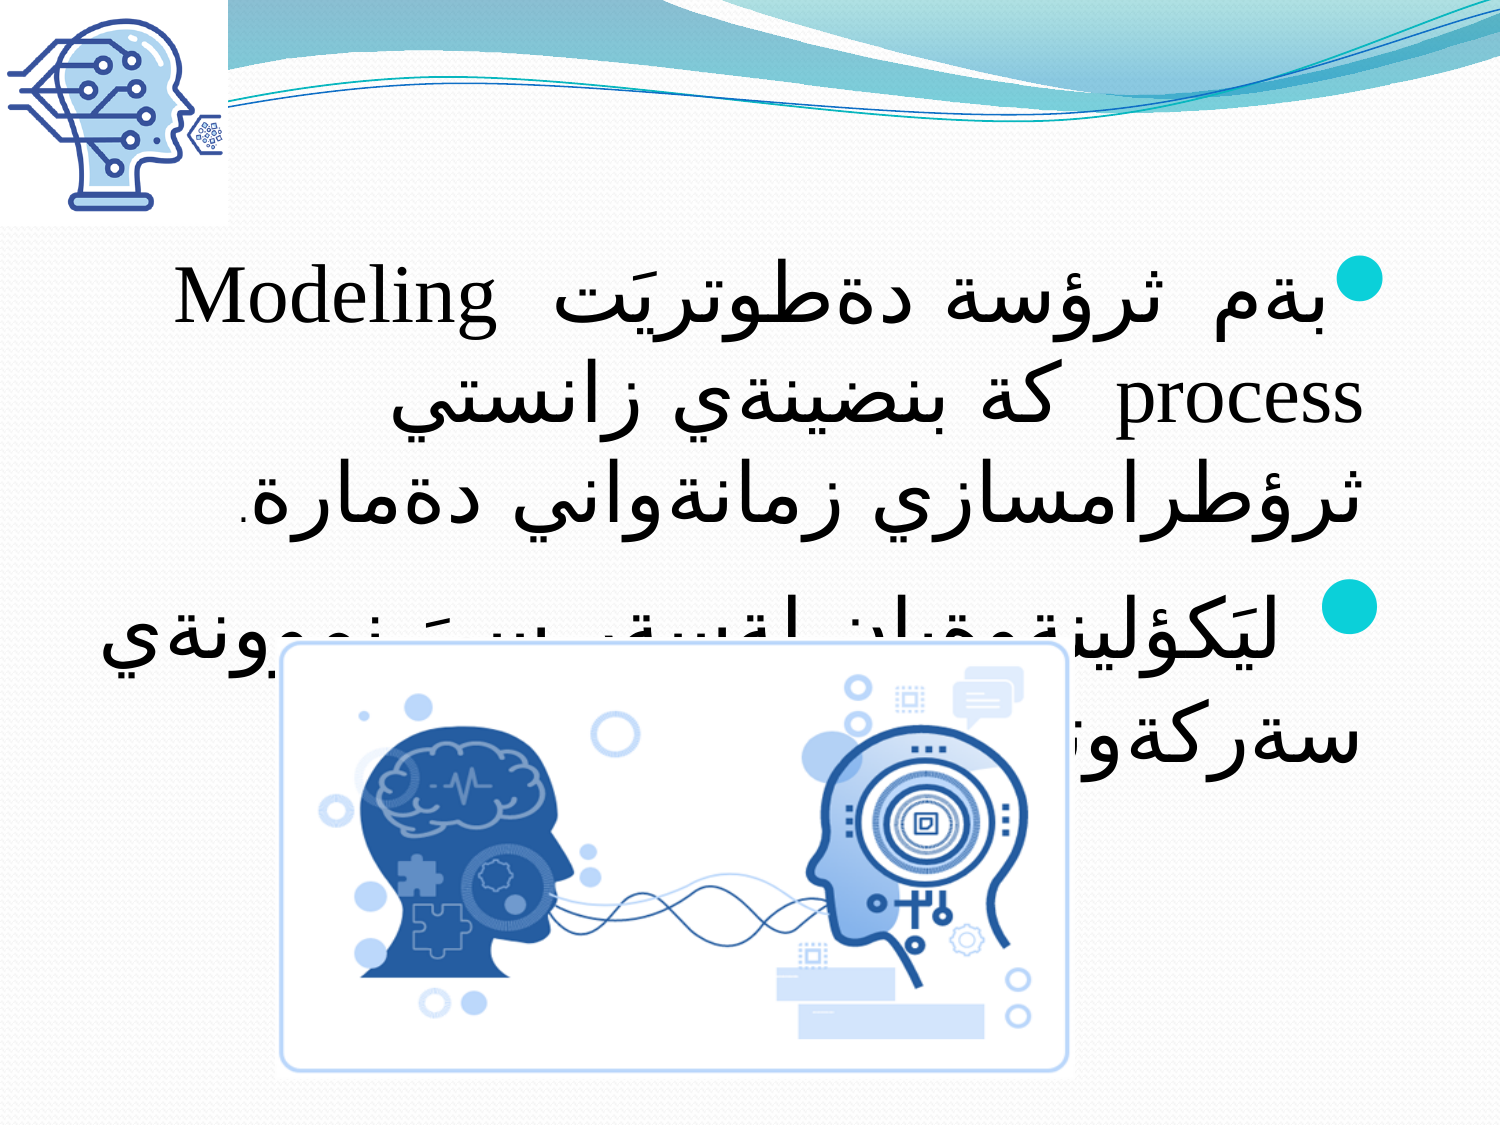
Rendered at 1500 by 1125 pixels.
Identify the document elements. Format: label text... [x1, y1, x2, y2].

picture [274, 637, 1076, 1079]
picture [0, 0, 228, 226]
list بة‌م ثرؤسة‌ دة‌طوتريَت Modeling process كة‌ بنضينة‌ي زانستي ثرؤطرامسازي زمانة‌واني دة‌مارة‌. ليَكؤلينةوةيان لةسةر سيَ نموونةي سةركةوتوو ئةنجامدا [75, 231, 1425, 719]
